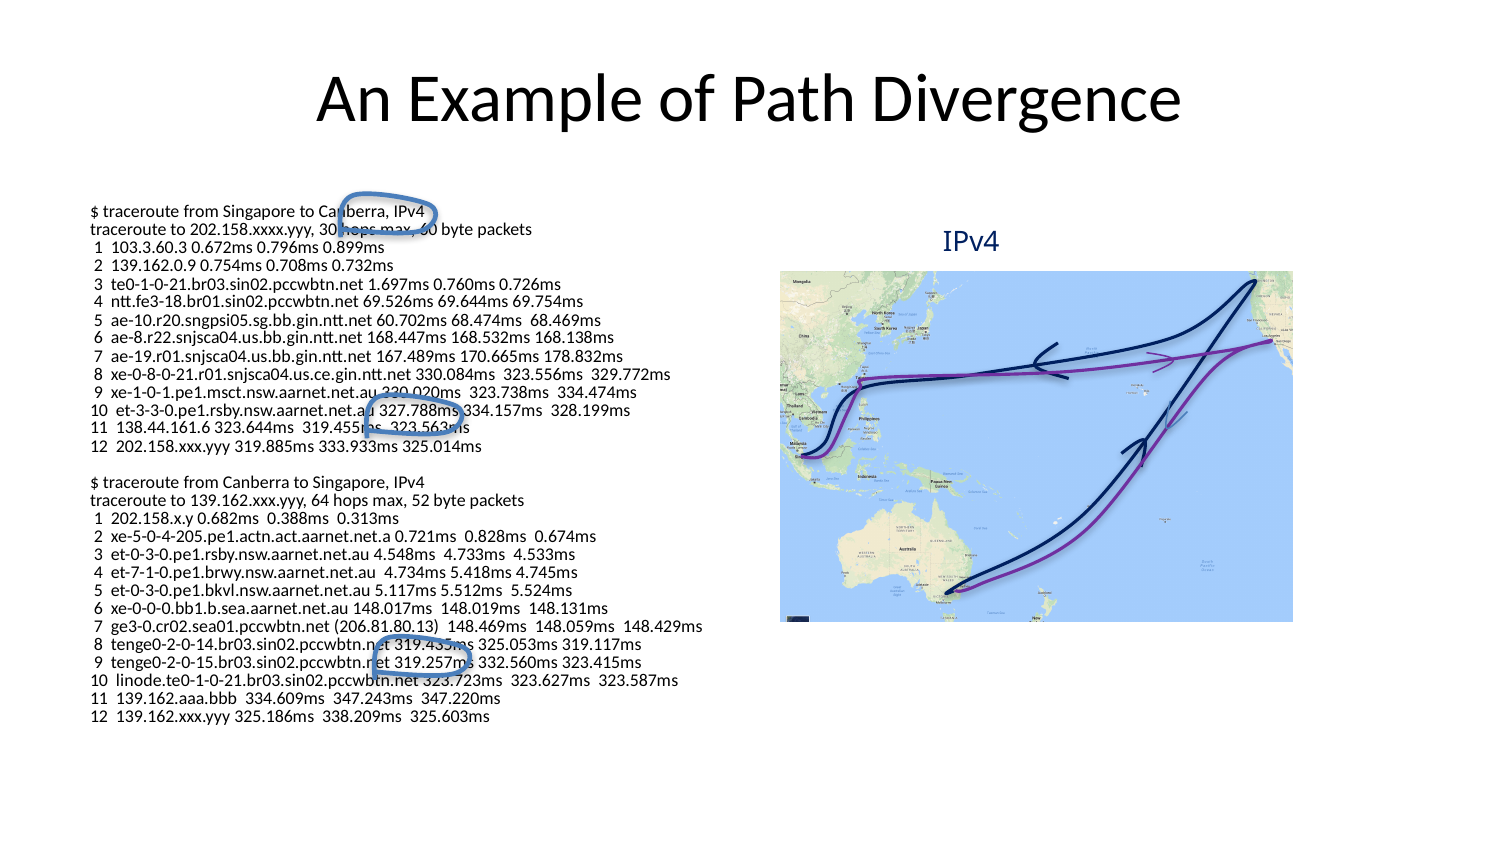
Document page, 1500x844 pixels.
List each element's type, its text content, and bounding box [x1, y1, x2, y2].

text_box IPv4 [928, 215, 1015, 264]
picture [780, 271, 1293, 622]
text_box [373, 635, 471, 680]
text_box [339, 192, 437, 238]
text_box [365, 393, 463, 439]
list $ traceroute from Singapore to Canberra, IPv4 traceroute to 202.158.xxxx.yyy, 30 hops max, 60 byte packets 1 103.3.60.3 0.672ms 0.796ms 0.899ms 2 139.162.0.9 0.754ms 0.708ms 0.732ms 3 te0-1-0-21.br03.sin02.pccwbtn.net 1.697ms 0.760ms 0.726ms 4 ntt.fe3-18.br01.sin02.pccwbtn.net 69.526ms 69.644ms 69.754ms 5 ae-10.r20.sngpsi05.sg.bb.gin.ntt.net 60.702ms 68.474ms 68.469ms 6 ae-8.r22.snjsca04.us.bb.gin.ntt.net 168.447ms 168.532ms 168.138ms 7 ae-19.r01.snjsca04.us.bb.gin.ntt.net 167.489ms 170.665ms 178.832ms 8 xe-0-8-0-21.r01.snjsca04.us.ce.gin.ntt.net 330.084ms 323.556ms 329.772ms 9 xe-1-0-1.pe1.msct.nsw.aarnet.net.au 330.020ms 323.738ms 334.474ms 10 et-3-3-0.pe1.rsby.nsw.aarnet.net.au 327.788ms 334.157ms 328.199ms 11 138.44.161.6 323.644ms 319.455ms 323.563ms 12 202.158.xxx.yyy 319.885ms 333.933ms 325.014ms $ traceroute from Canberra to Singapore, IPv4 traceroute to 139.162.xxx.yyy, 64 hops max, 52 byte packets 1 202.158.x.y 0.682ms 0.388ms 0.313ms 2 xe-5-0-4-205.pe1.actn.act.aarnet.net.a 0.721ms 0.828ms 0.674ms 3 et-0-3-0.pe1.rsby.nsw.aarnet.net.au 4.548ms 4.733ms 4.533ms 4 et-7-1-0.pe1.brwy.nsw.aarnet.net.au 4.734ms 5.418ms 4.745ms 5 et-0-3-0.pe1.bkvl.nsw.aarnet.net.au 5.117ms 5.512ms 5.524ms 6 xe-0-0-0.bb1.b.sea.aarnet.net.au 148.017ms 148.019ms 148.131ms 7 ge3-0.cr02.sea01.pccwbtn.net (206.81.80.13) 148.469ms 148.059ms 148.429ms 8 tenge0-2-0-14.br03.sin02.pccwbtn.net 319.435ms 325.053ms 319.117ms 9 tenge0-2-0-15.br03.sin02.pccwbtn.net 319.257ms 332.560ms 323.415ms 10 linode.te0-1-0-21.br03.sin02.pccwbtn.net 323.723ms 323.627ms 323.587ms 11 139.162.aaa.bbb 334.609ms 347.243ms 347.220ms 12 139.162.xxx.yyy 325.186ms 338.209ms 325.603ms [75, 196, 1425, 754]
title An Example of Path Divergence [75, 33, 1425, 175]
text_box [800, 280, 1257, 595]
